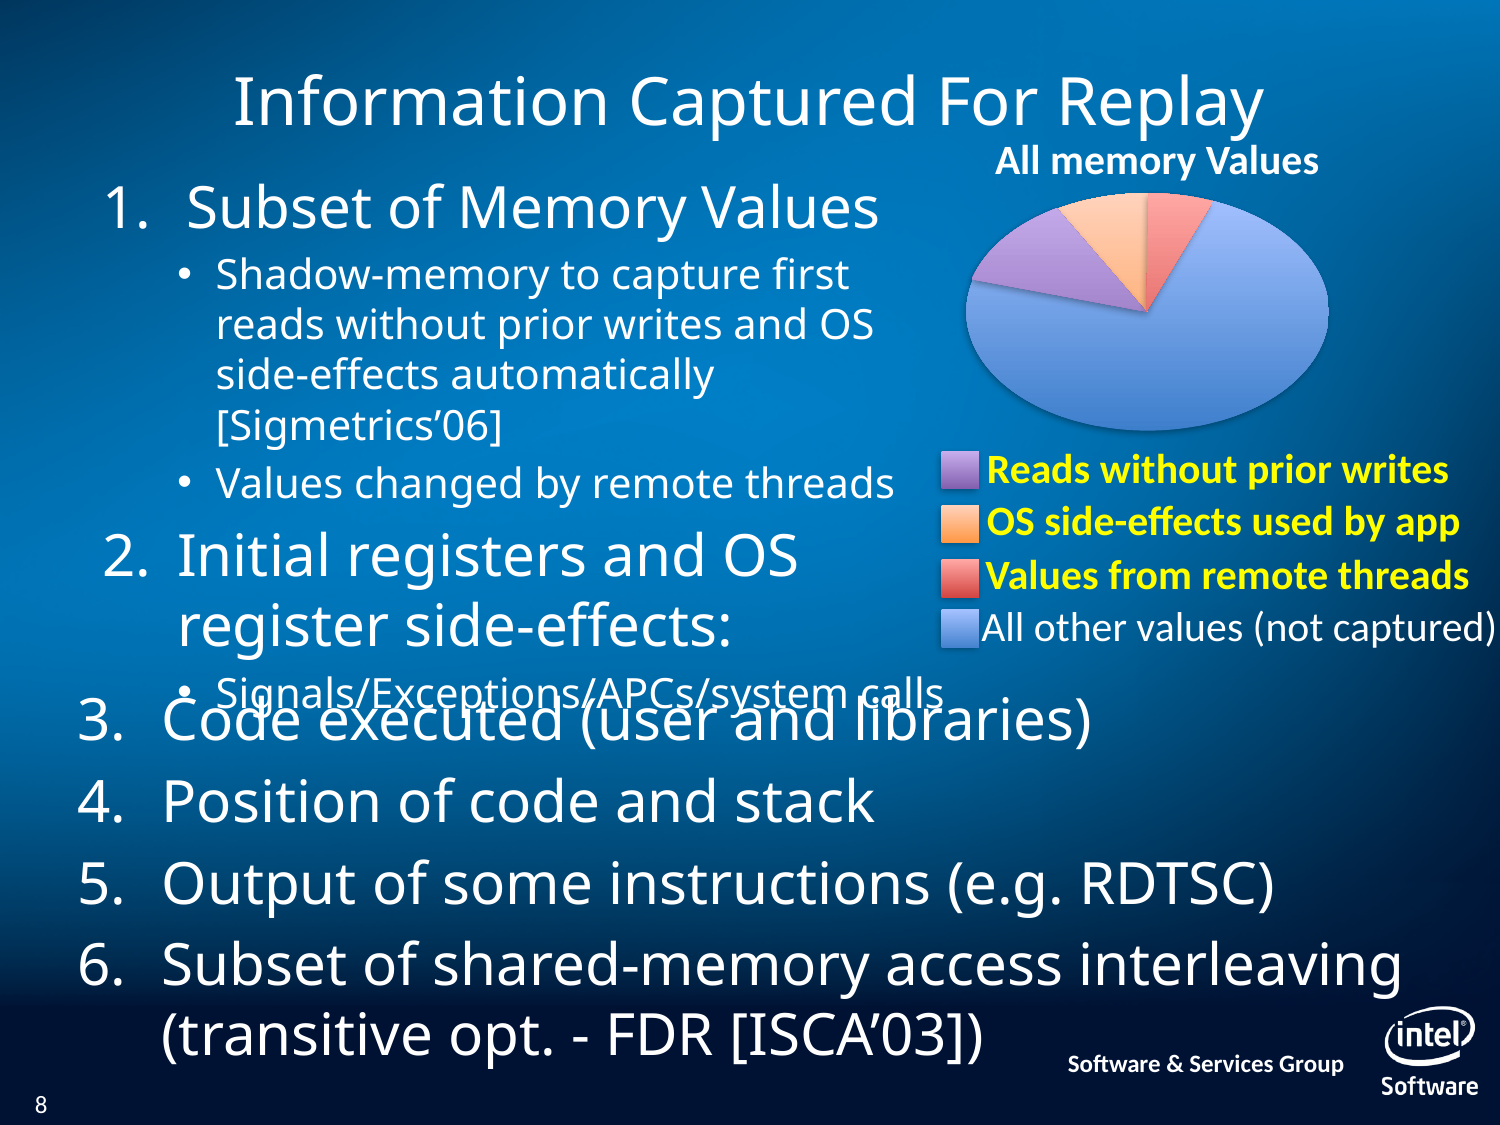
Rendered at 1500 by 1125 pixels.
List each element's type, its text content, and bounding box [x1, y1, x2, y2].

text_box Subset of Memory Values Shadow-memory to capture first reads without prior writes and OS side-effects automatically [Sigmetrics’06] Values changed by remote threads Initial registers and OS register side-effects: Signals/Exceptions/APCs/system calls [87, 162, 963, 945]
slide_number 8 [0, 1087, 83, 1125]
list Code executed (user and libraries) Position of code and stack Output of some instructions (e.g. RDTSC) Subset of shared-memory access interleaving (transitive opt. - FDR [ISCA’03]) [62, 675, 1438, 1050]
title Information Captured For Replay [74, 26, 1425, 172]
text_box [941, 124, 1500, 659]
picture [0, 0, 1500, 1125]
